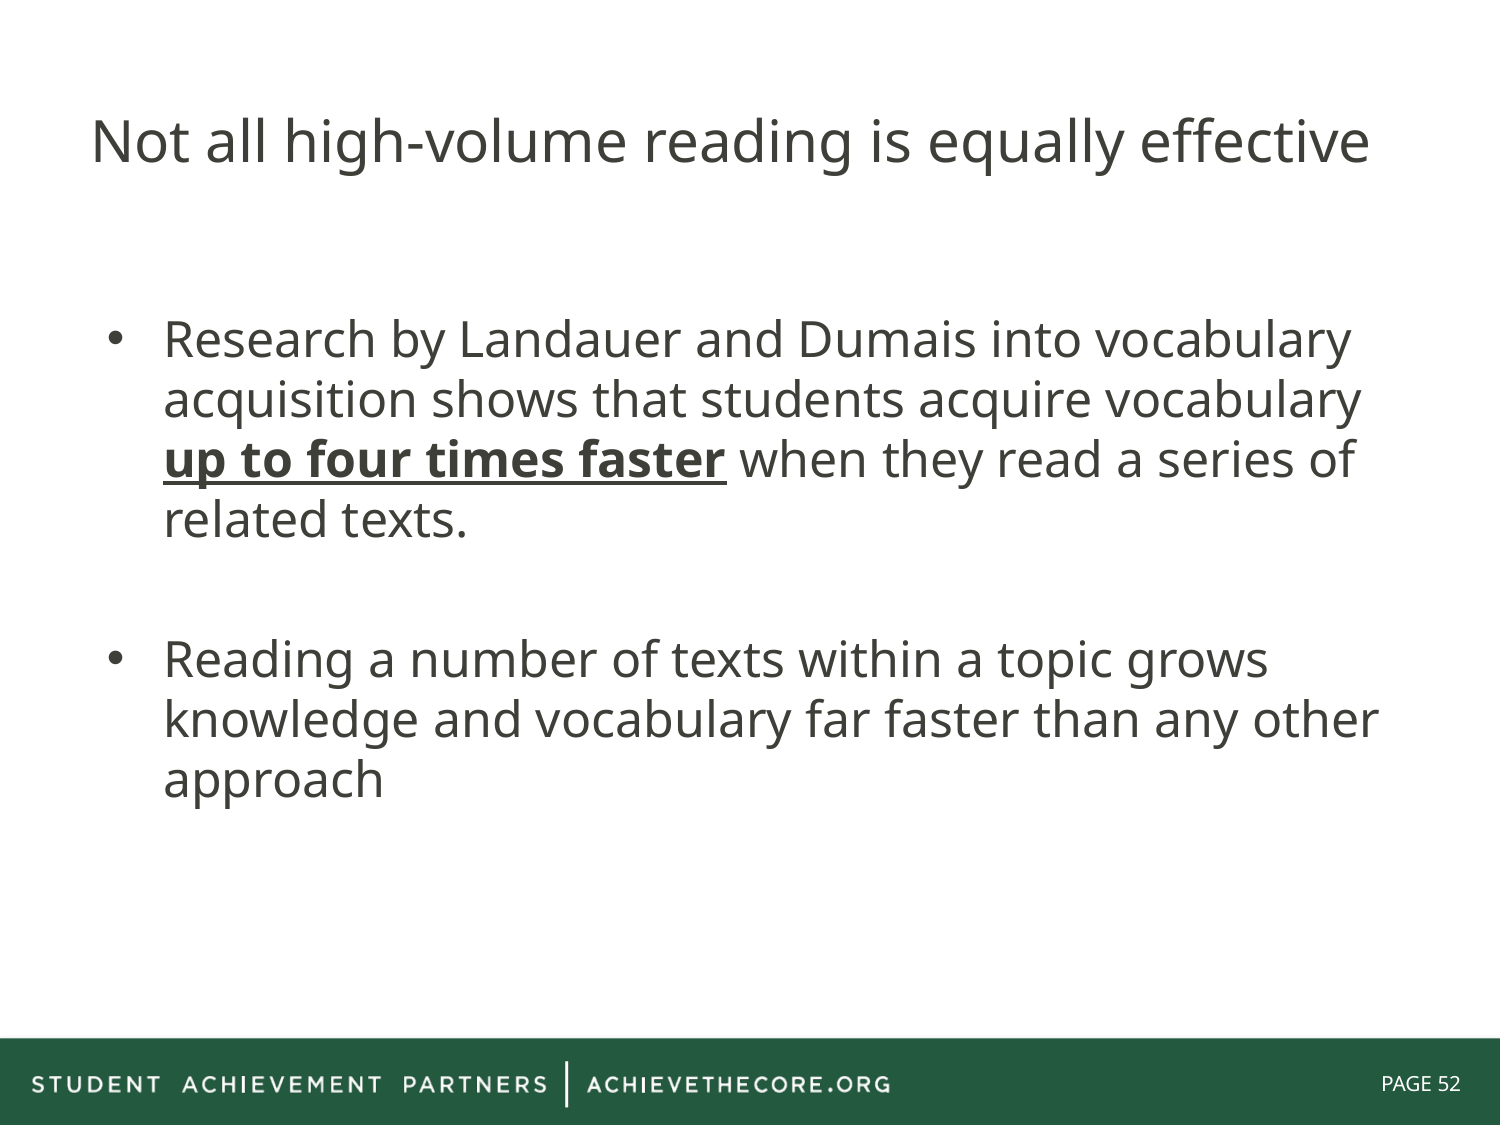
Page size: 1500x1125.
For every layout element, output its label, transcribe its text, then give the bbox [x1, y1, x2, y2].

title Not all high-volume reading is equally effective [75, 45, 1425, 233]
list Research by Landauer and Dumais into vocabulary acquisition shows that students acquire vocabulary up to four times faster when they read a series of related texts. Reading a number of texts within a topic grows knowledge and vocabulary far faster than any other approach [91, 299, 1425, 1043]
